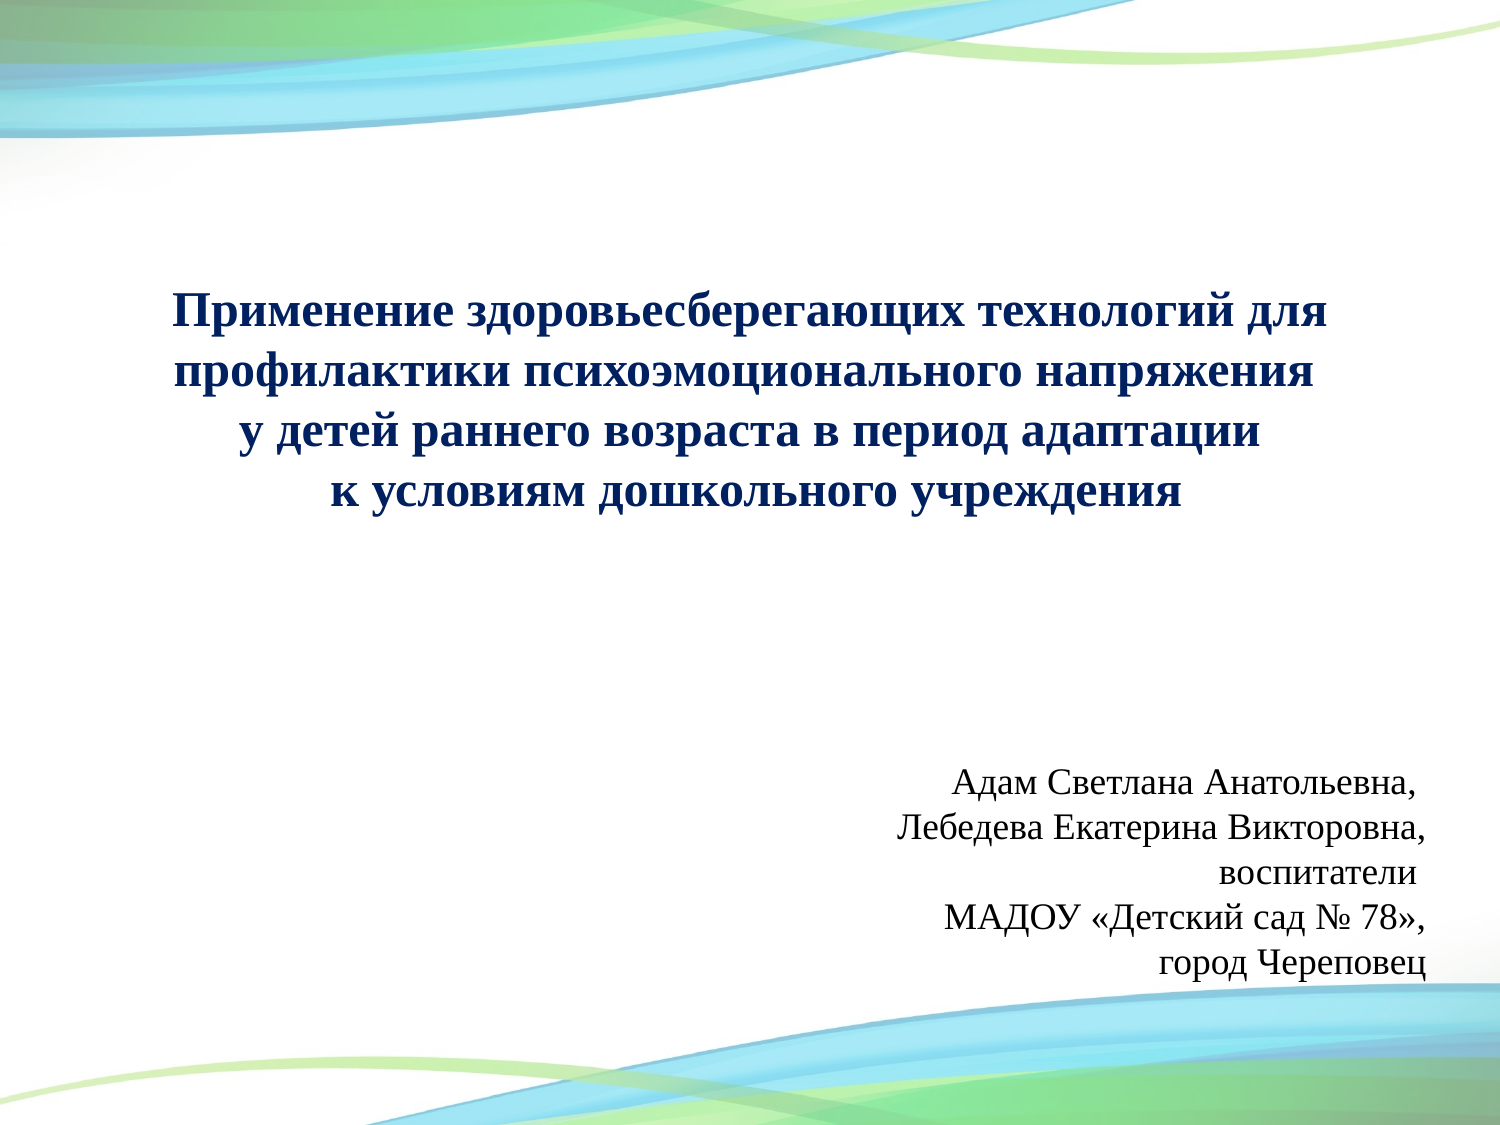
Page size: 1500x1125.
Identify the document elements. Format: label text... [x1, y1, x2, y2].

text_box Адам Светлана Анатольевна, Лебедева Екатерина Викторовна, воспитатели МАДОУ «Детский сад № 78», город Череповец [820, 749, 1442, 1035]
text_box Применение здоровьесберегающих технологий для профилактики психоэмоционального напряжения у детей раннего возраста в период адаптации к условиям дошкольного учреждения [99, 269, 1401, 570]
